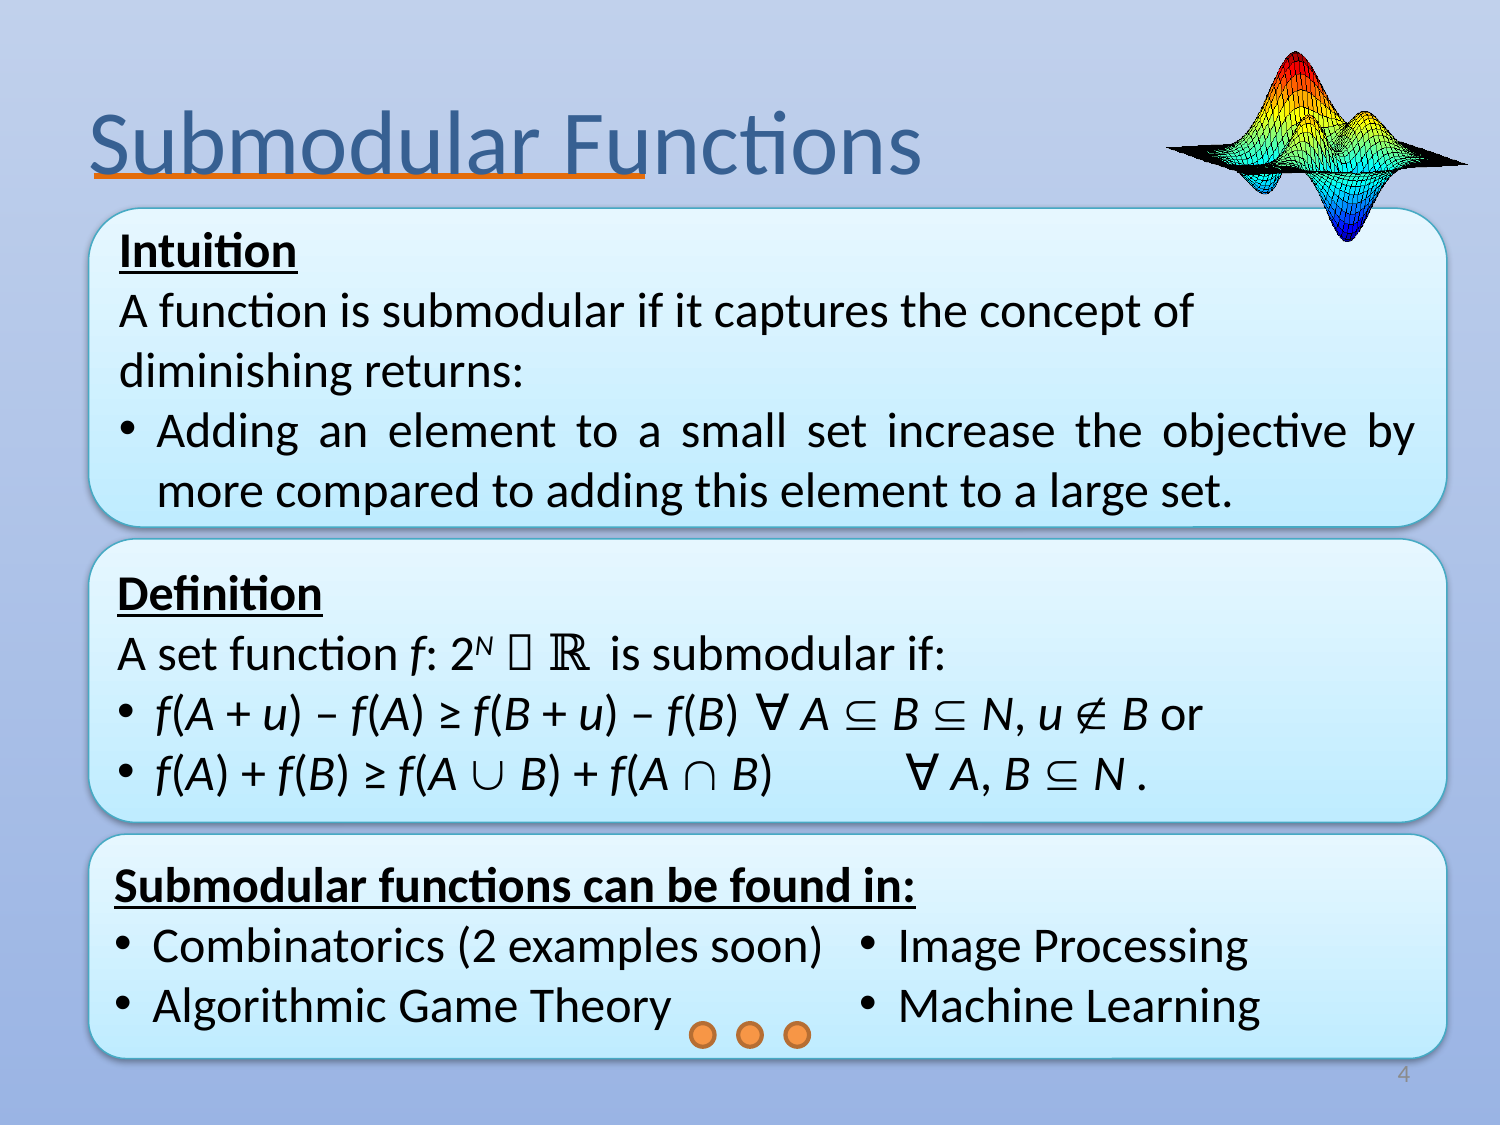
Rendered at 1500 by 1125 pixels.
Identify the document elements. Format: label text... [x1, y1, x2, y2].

text_box Definition A set function f: 2N  ℝ is submodular if: f(A + u) – f(A) ≥ f(B + u) – f(B) ∀ A  B  N, u  B or f(A) + f(B) ≥ f(A  B) + f(A  B) ∀ A, B  N . [87, 538, 1448, 824]
picture [1163, 44, 1471, 244]
title Submodular Functions [73, 44, 1162, 232]
slide_number 4 [1075, 1042, 1426, 1103]
text_box Submodular functions can be found in: Combinatorics (2 examples soon) Algorithmic Game Theory [87, 833, 1448, 1060]
text_box Intuition A function is submodular if it captures the concept of diminishing returns: Adding an element to a small set increase the objective by more compared to adding this element to a large set. [87, 207, 1448, 528]
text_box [737, 975, 762, 1095]
text_box Image Processing Machine Learning [844, 905, 1436, 1040]
